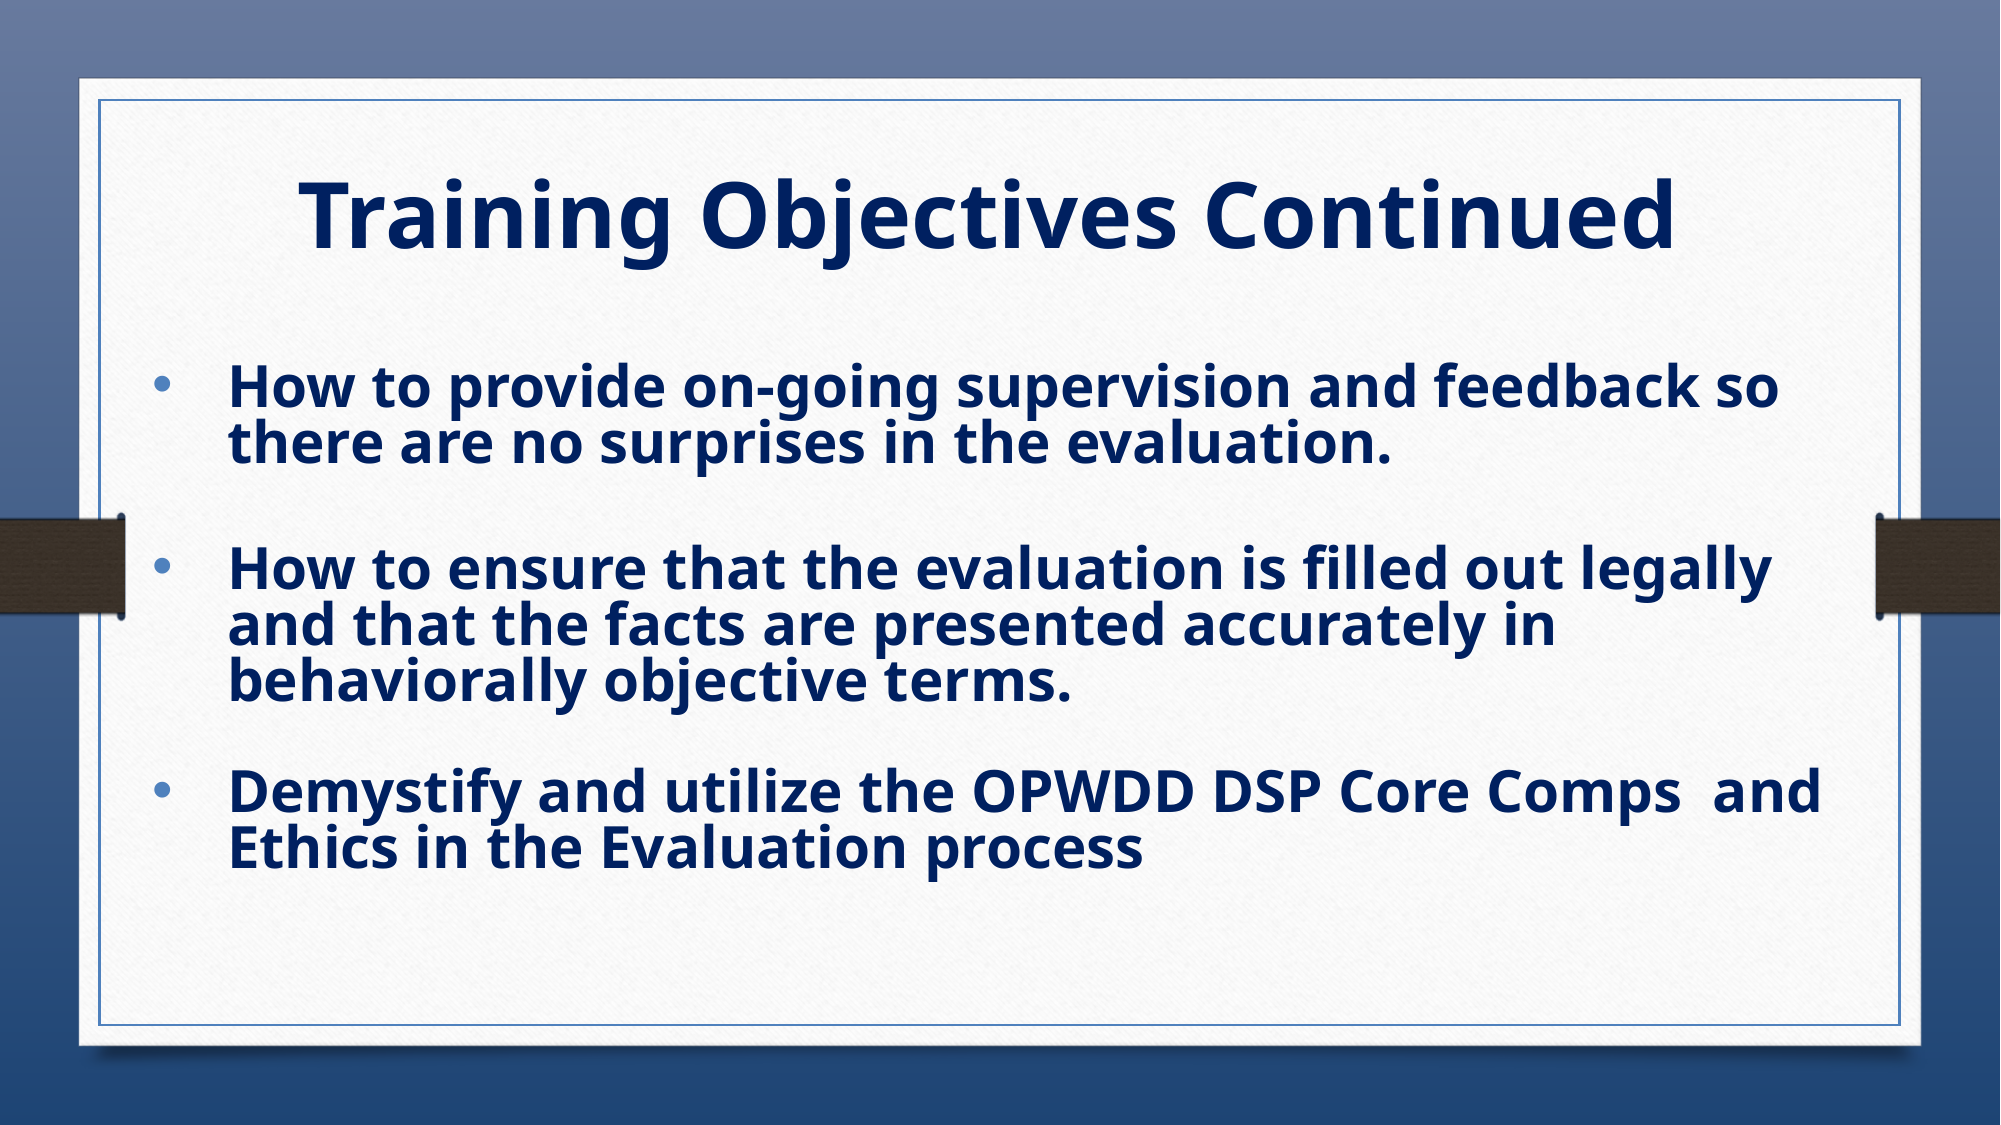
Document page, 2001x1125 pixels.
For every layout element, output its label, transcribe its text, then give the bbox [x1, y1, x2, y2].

text_box How to provide on-going supervision and feedback so there are no surprises in the evaluation. How to ensure that the evaluation is filled out legally and that the facts are presented accurately in behaviorally objective terms. Demystify and utilize the OPWDD DSP Core Comps and Ethics in the Evaluation process [137, 354, 1875, 888]
text_box Training Objectives Continued [99, 149, 1900, 275]
picture [0, 0, 2001, 1125]
